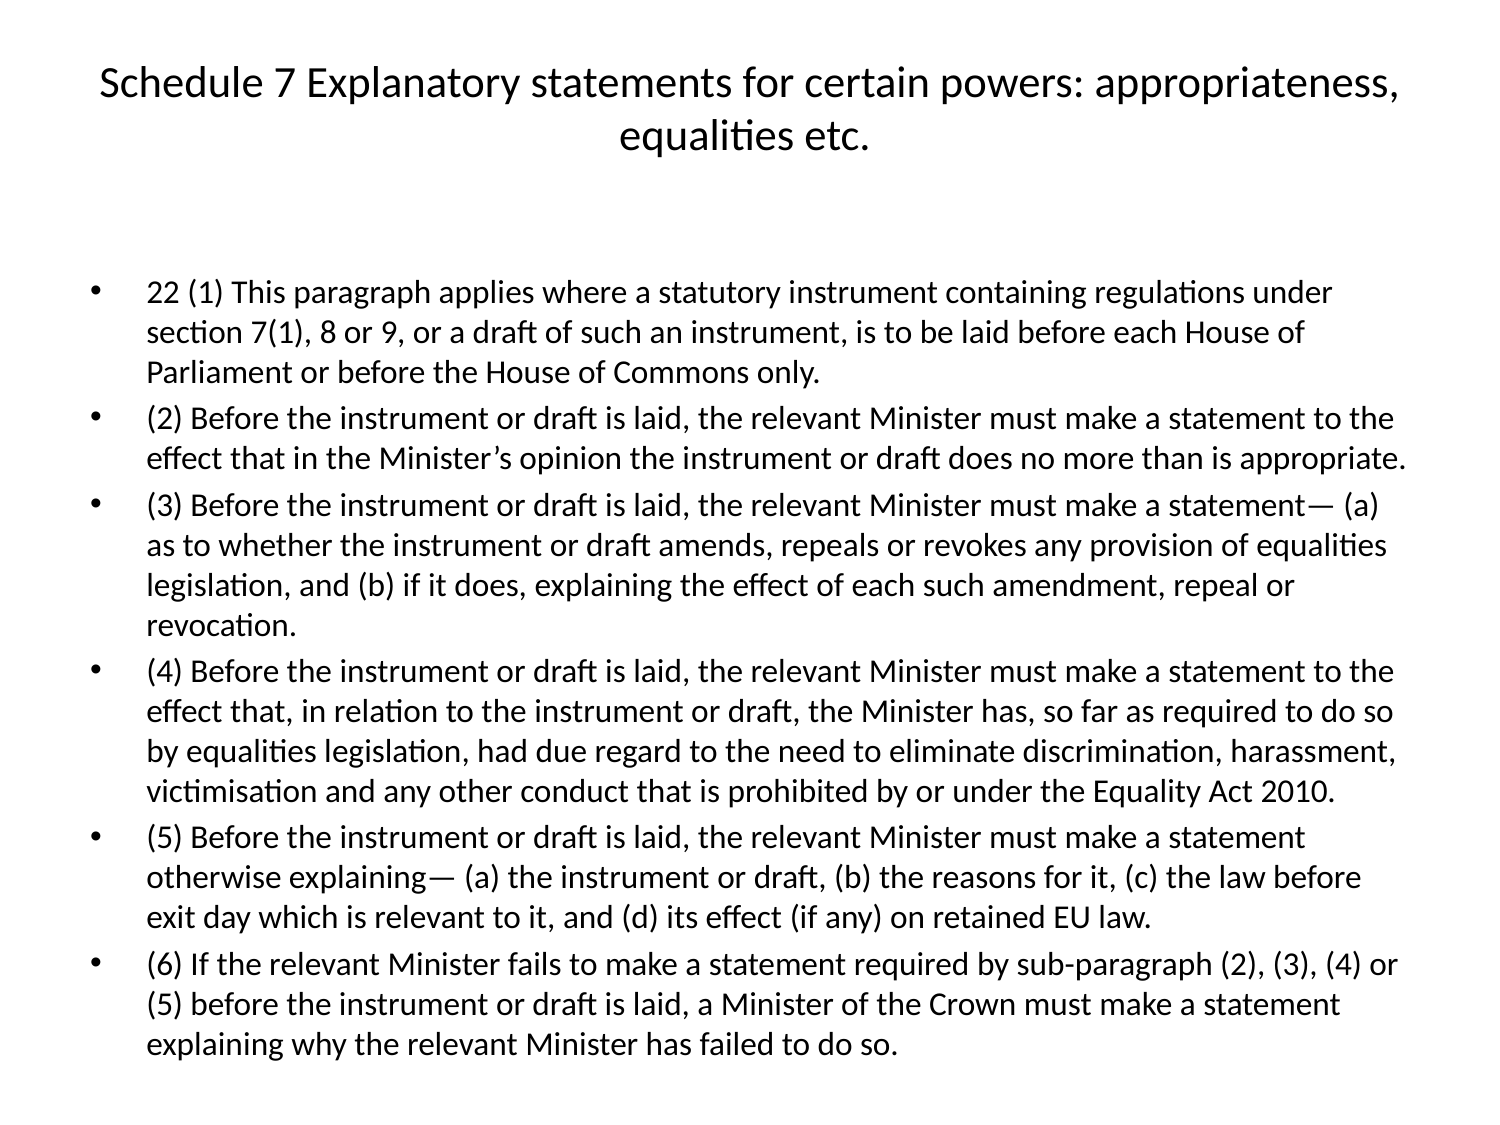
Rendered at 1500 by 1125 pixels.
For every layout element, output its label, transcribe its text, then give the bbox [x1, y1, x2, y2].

title Schedule 7 Explanatory statements for certain powers: appropriateness, equalities etc. [75, 45, 1425, 244]
list 22 (1) This paragraph applies where a statutory instrument containing regulations under section 7(1), 8 or 9, or a draft of such an instrument, is to be laid before each House of Parliament or before the House of Commons only. (2) Before the instrument or draft is laid, the relevant Minister must make a statement to the effect that in the Minister’s opinion the instrument or draft does no more than is appropriate. (3) Before the instrument or draft is laid, the relevant Minister must make a statement— (a) as to whether the instrument or draft amends, repeals or revokes any provision of equalities legislation, and (b) if it does, explaining the effect of each such amendment, repeal or revocation. (4) Before the instrument or draft is laid, the relevant Minister must make a statement to the effect that, in relation to the instrument or draft, the Minister has, so far as required to do so by equalities legislation, had due regard to the need to eliminate discrimination, harassment, victimisation and any other conduct that is prohibited by or under the Equality Act 2010. (5) Before the instrument or draft is laid, the relevant Minister must make a statement otherwise explaining— (a) the instrument or draft, (b) the reasons for it, (c) the law before exit day which is relevant to it, and (d) its effect (if any) on retained EU law. (6) If the relevant Minister fails to make a statement required by sub-paragraph (2), (3), (4) or (5) before the instrument or draft is laid, a Minister of the Crown must make a statement explaining why the relevant Minister has failed to do so. [75, 262, 1425, 1005]
